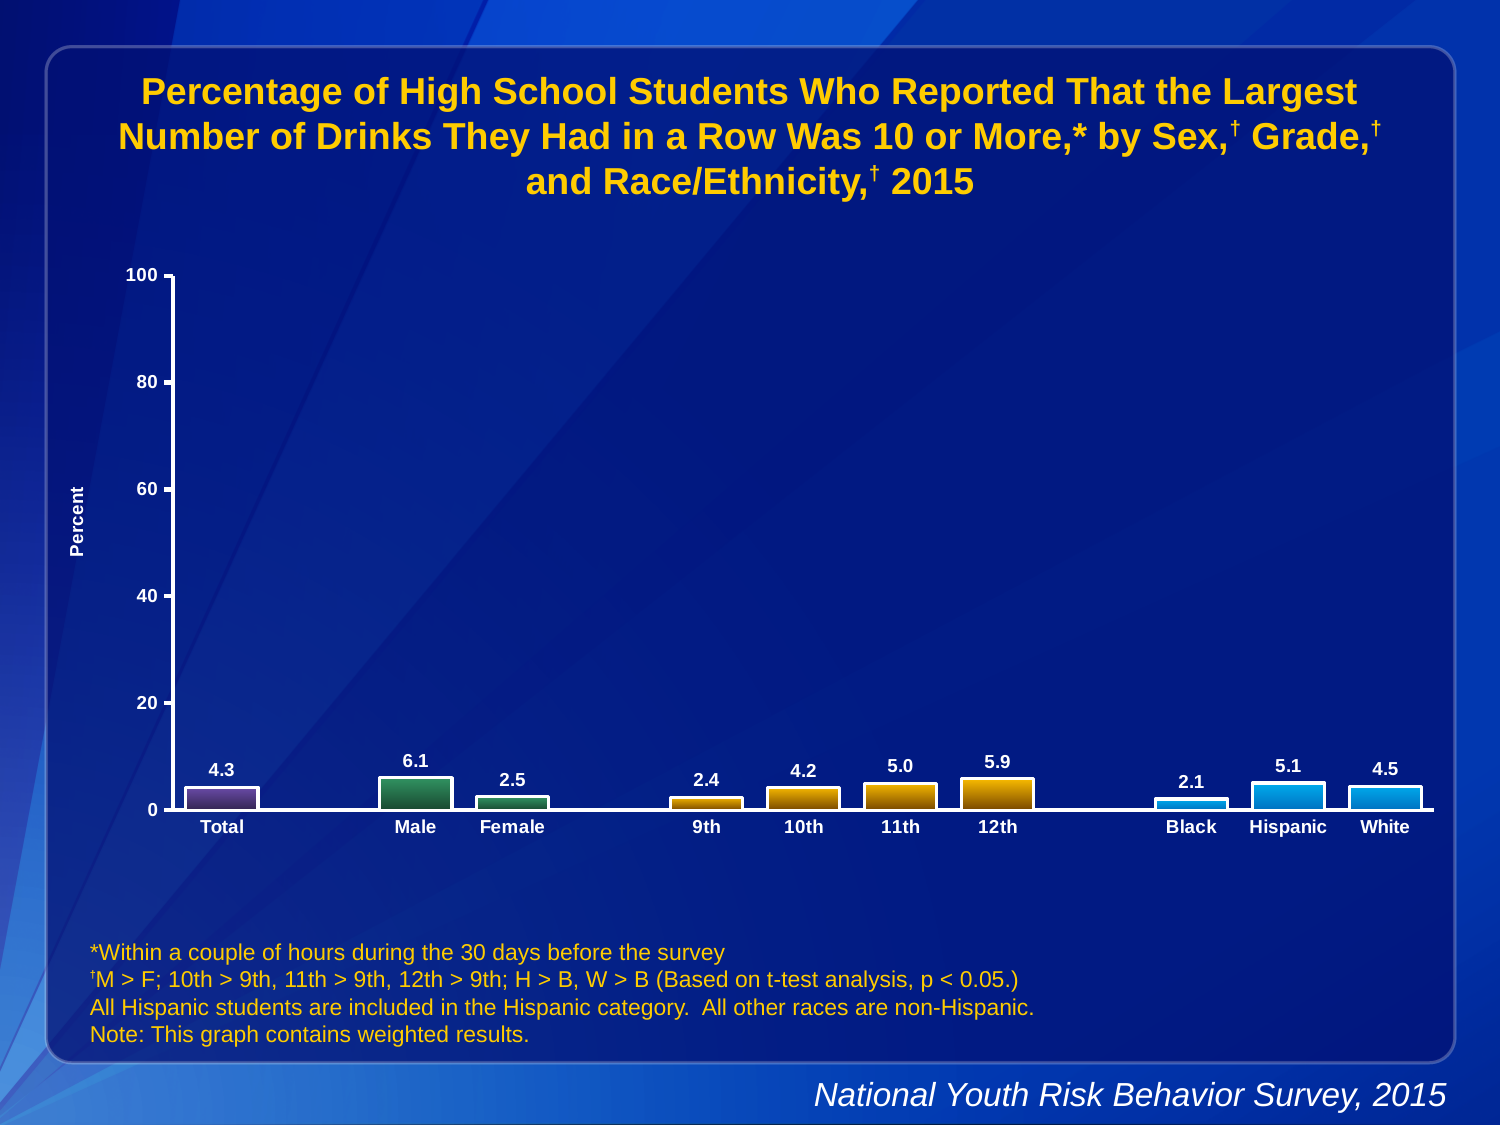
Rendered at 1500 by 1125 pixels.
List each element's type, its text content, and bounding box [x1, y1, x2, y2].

text_box National Youth Risk Behavior Survey, 2015 [637, 1065, 1463, 1125]
text_box Percentage of High School Students Who Reported That the Largest Number of Drinks They Had in a Row Was 10 or More,* by Sex,† Grade,† and Race/Ethnicity,† 2015 [74, 59, 1425, 210]
chart [37, 252, 1463, 851]
text_box *Within a couple of hours during the 30 days before the survey †M > F; 10th > 9th, 11th > 9th, 12th > 9th; H > B, W > B (Based on t-test analysis, p < 0.05.) All Hispanic students are included in the Hispanic category. All other races are non-Hispanic. Note: This graph contains weighted results. [74, 930, 1425, 1055]
picture [0, 0, 1500, 1125]
